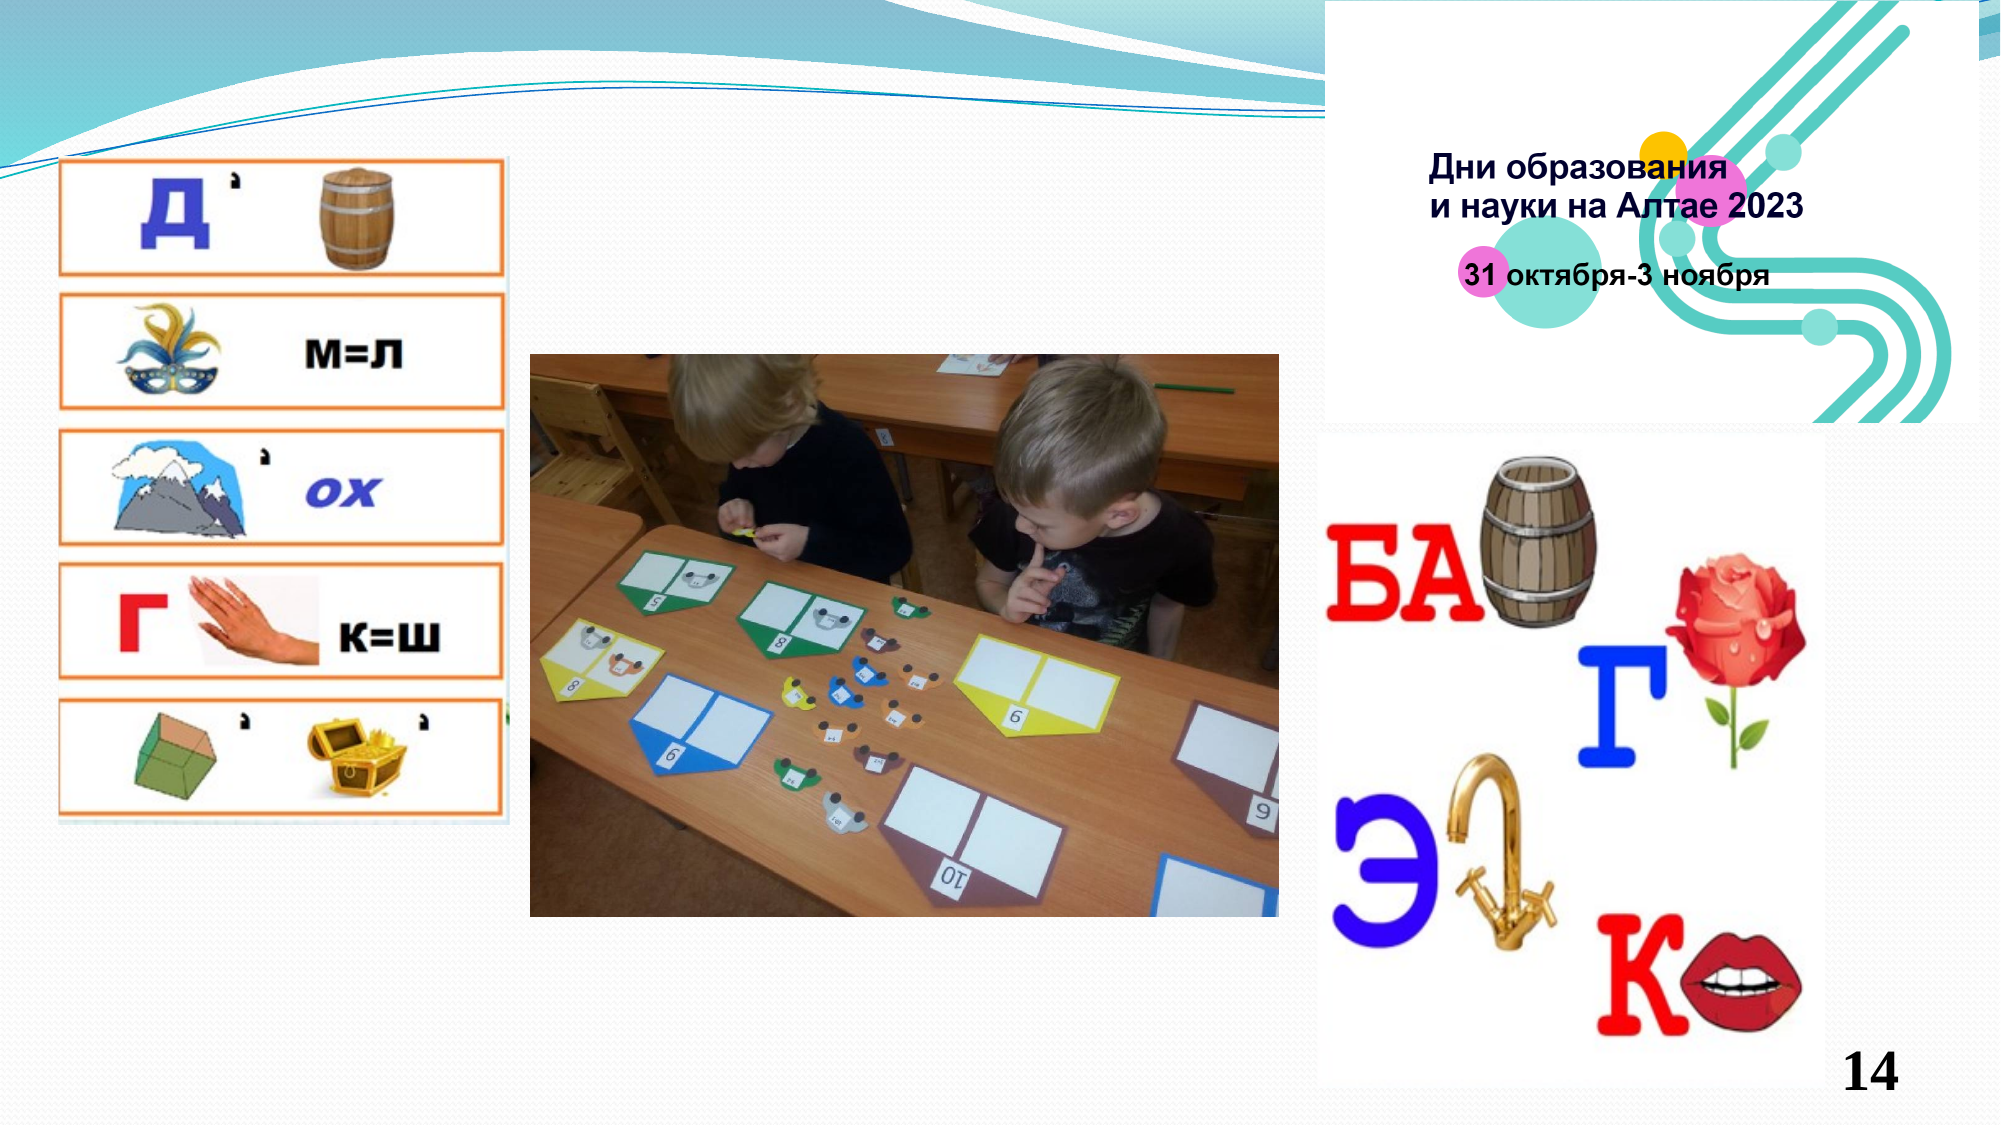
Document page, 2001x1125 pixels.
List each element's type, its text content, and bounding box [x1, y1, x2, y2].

picture [530, 354, 1279, 917]
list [58, 155, 510, 826]
picture [1325, 1, 1979, 423]
slide_number 14 [1733, 1042, 1900, 1103]
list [1317, 432, 1826, 1088]
